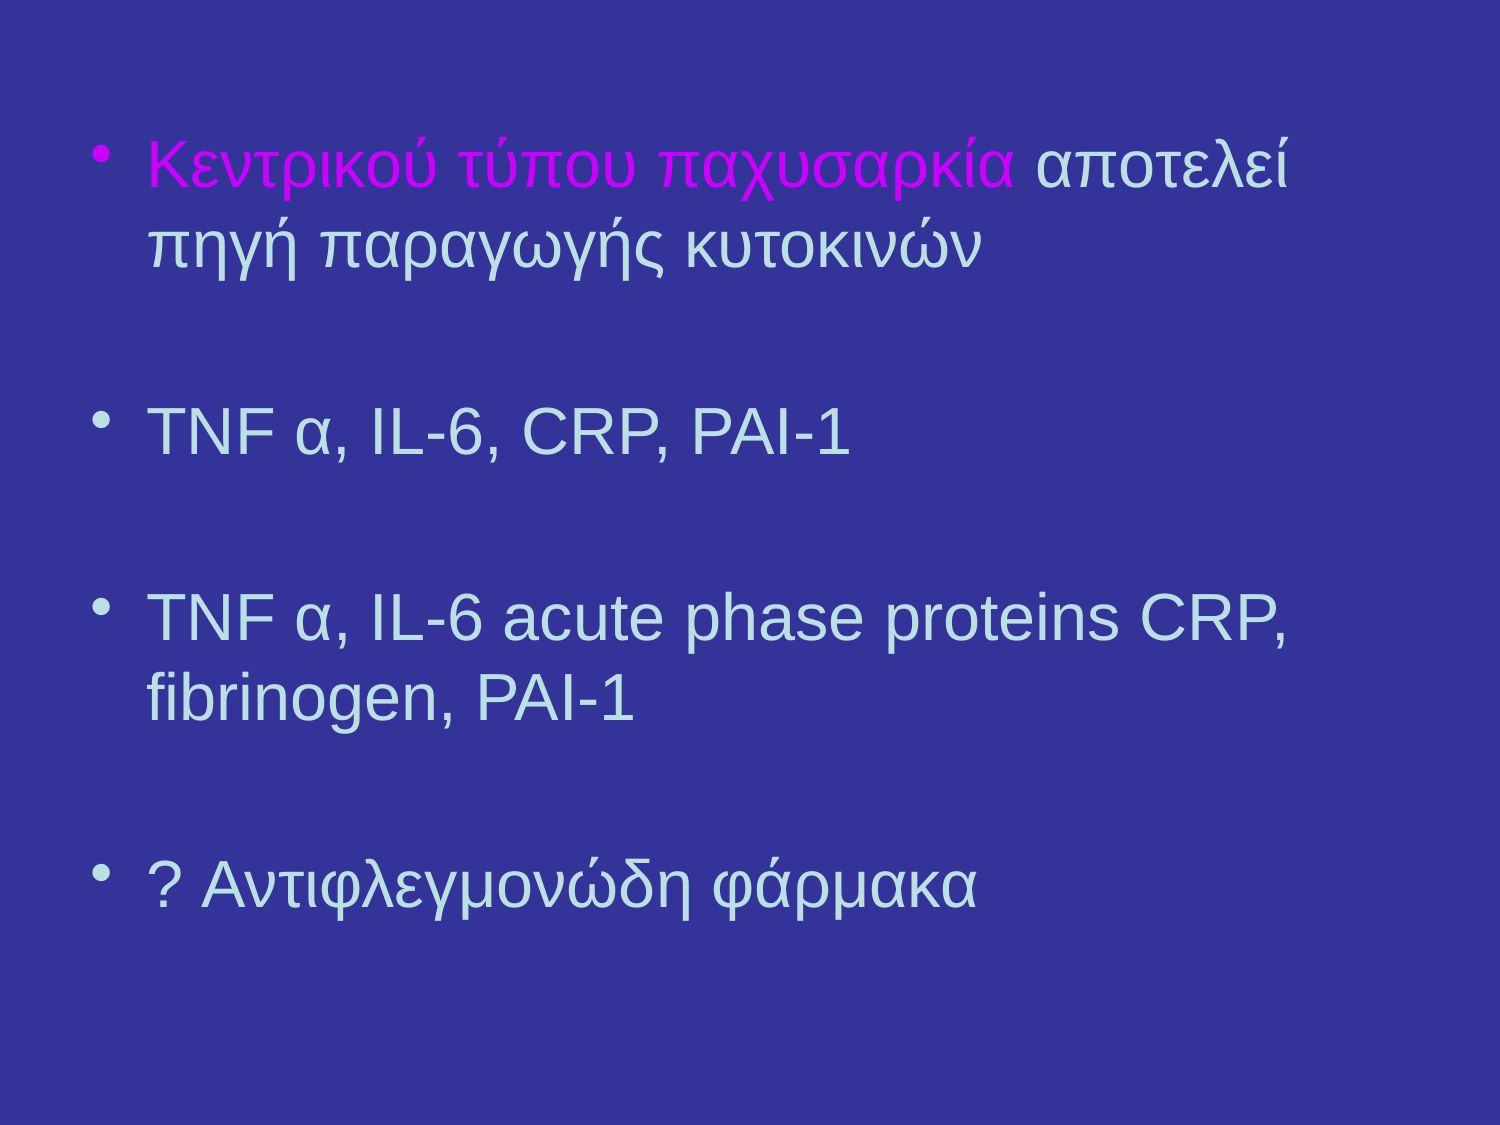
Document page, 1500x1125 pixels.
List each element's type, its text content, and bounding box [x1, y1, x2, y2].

list Kεντρικού τύπου παχυσαρκία αποτελεί πηγή παραγωγής κυτοκινών TNF α, IL-6, CRP, PAI-1 TNF α, IL-6 acute phase proteins CRP, fibrinogen, PAI-1 ? Αντιφλεγμονώδη φάρμακα [75, 113, 1425, 1005]
